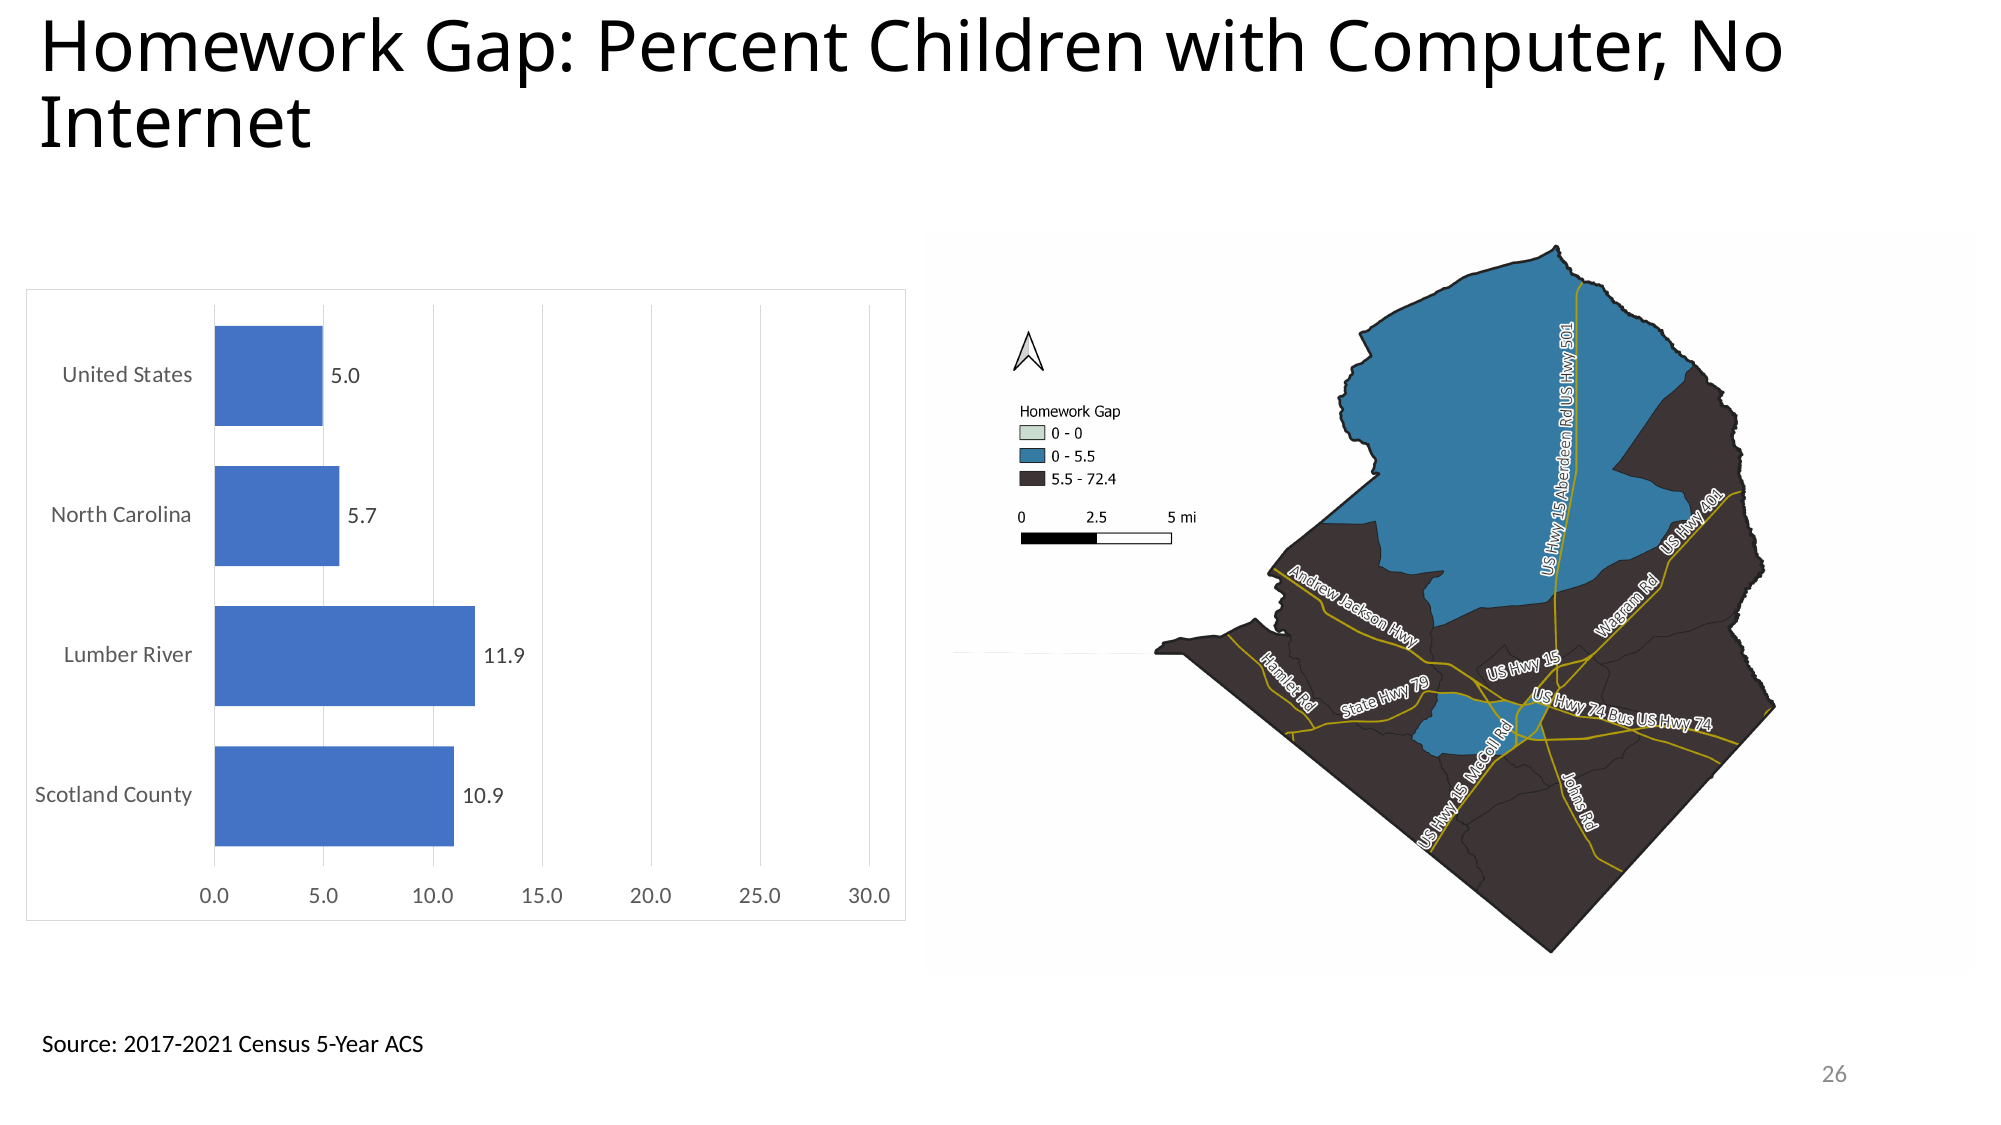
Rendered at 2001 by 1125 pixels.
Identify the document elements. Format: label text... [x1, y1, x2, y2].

picture [24, 288, 906, 921]
slide_number 26 [1412, 1042, 1863, 1103]
title Homework Gap: Percent Children with Computer, No Internet [24, 5, 1963, 169]
text_box Source: 2017-2021 Census 5-Year ACS [27, 1020, 440, 1065]
picture [924, 231, 1975, 974]
